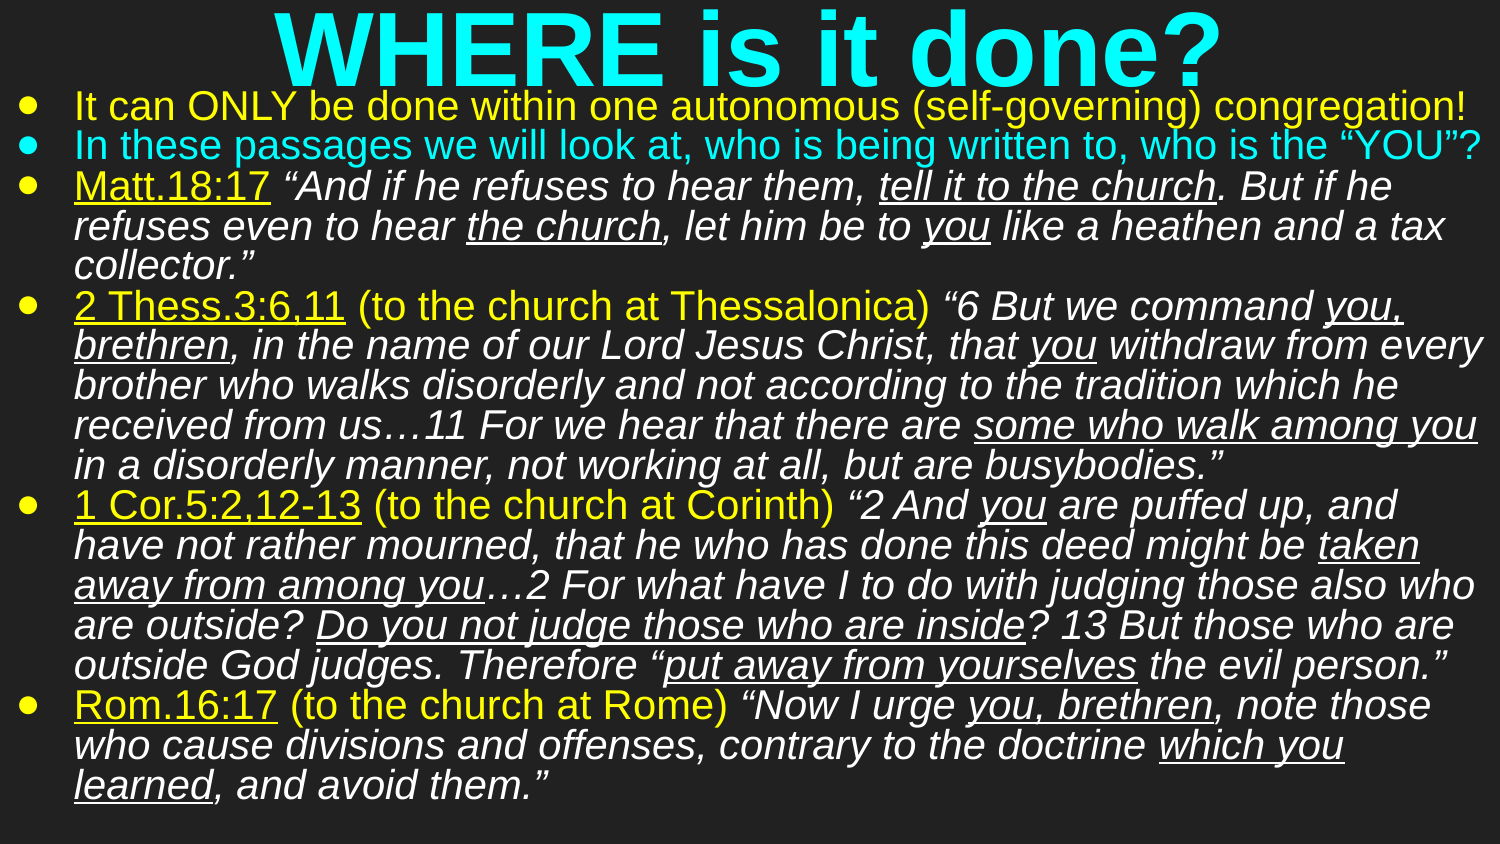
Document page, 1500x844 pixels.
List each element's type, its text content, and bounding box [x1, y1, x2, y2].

subtitle It can ONLY be done within one autonomous (self-governing) congregation! In these passages we will look at, who is being written to, who is the “YOU”? Matt.18:17 “And if he refuses to hear them, tell it to the church. But if he refuses even to hear the church, let him be to you like a heathen and a tax collector.” 2 Thess.3:6,11 (to the church at Thessalonica) “6 But we command you, brethren, in the name of our Lord Jesus Christ, that you withdraw from every brother who walks disorderly and not according to the tradition which he received from us…11 For we hear that there are some who walk among you in a disorderly manner, not working at all, but are busybodies.” 1 Cor.5:2,12-13 (to the church at Corinth) “2 And you are puffed up, and have not rather mourned, that he who has done this deed might be taken away from among you…2 For what have I to do with judging those also who are outside? Do you not judge those who are inside? 13 But those who are outside God judges. Therefore “put away from yourselves the evil person.” Rom.16:17 (to the church at Rome) “Now I urge you, brethren, note those who cause divisions and offenses, contrary to the doctrine which you learned, and avoid them.” [0, 73, 1500, 844]
title WHERE is it done? [0, 0, 1500, 73]
